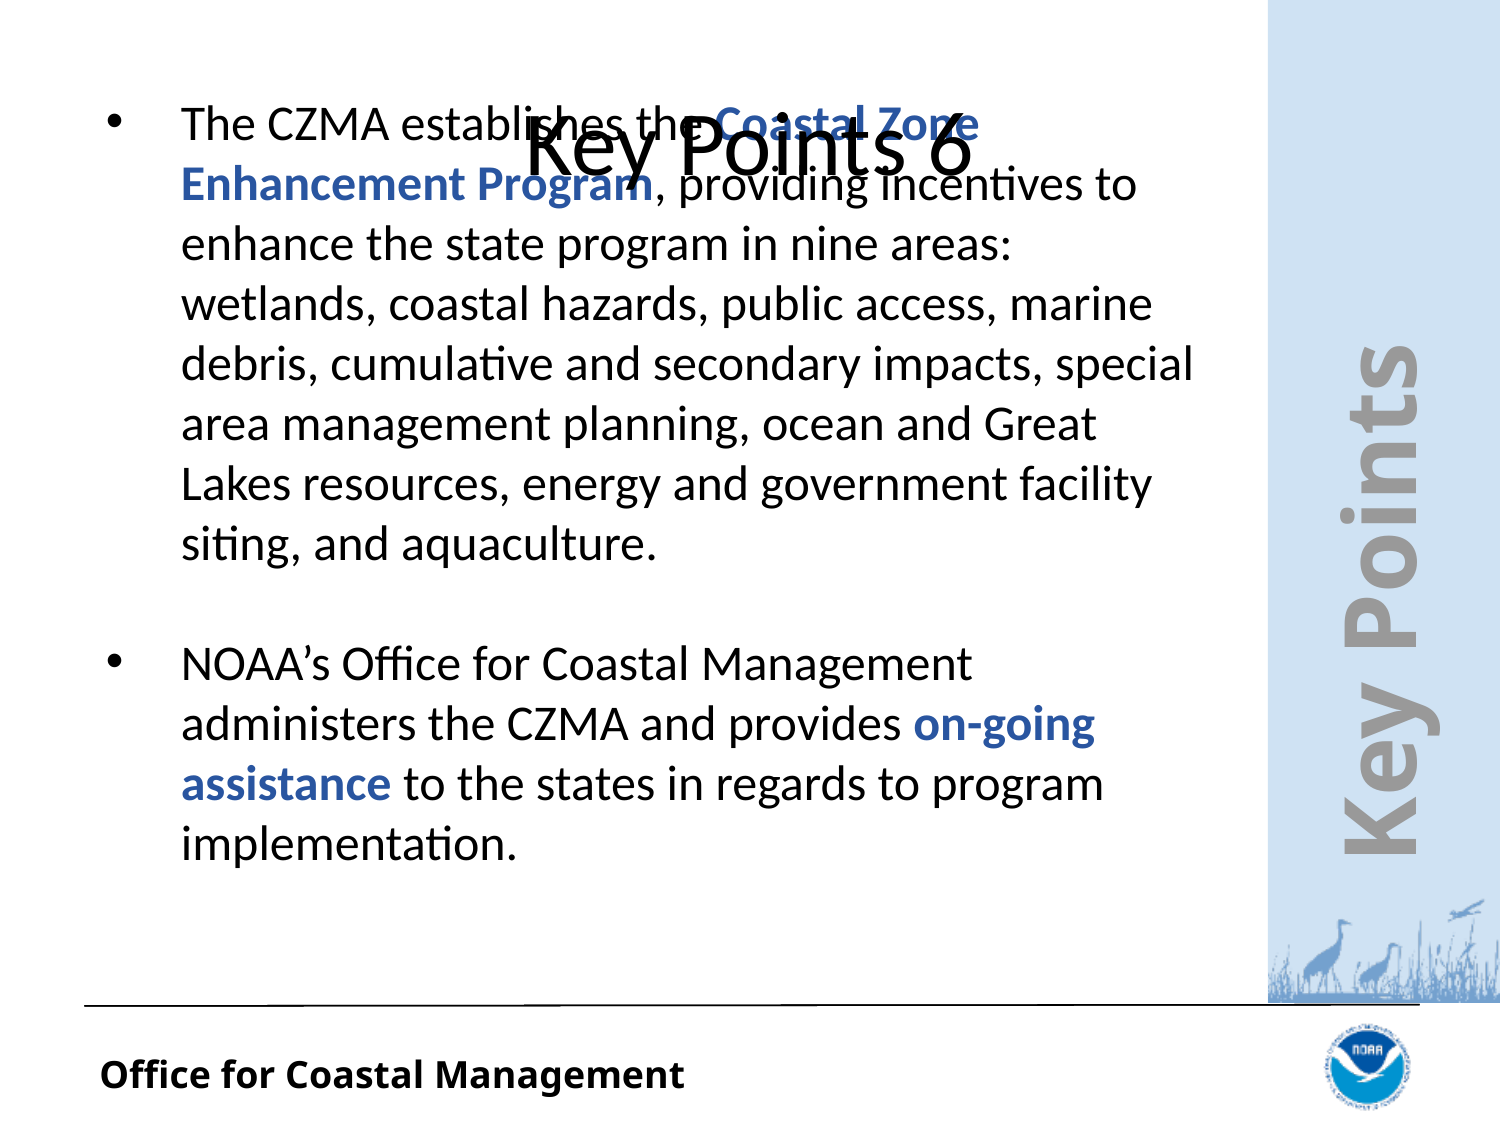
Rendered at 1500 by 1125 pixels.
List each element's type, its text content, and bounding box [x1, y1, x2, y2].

picture [1321, 1021, 1414, 1114]
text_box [1267, 0, 1500, 1004]
list The CZMA establishes the Coastal Zone Enhancement Program, providing incentives to enhance the state program in nine areas: wetlands, coastal hazards, public access, marine debris, cumulative and secondary impacts, special area management planning, ocean and Great Lakes resources, energy and government facility siting, and aquaculture. NOAA’s Office for Coastal Management administers the CZMA and provides on-going assistance to the states in regards to program implementation. [90, 233, 1224, 862]
title Key Points 6 [75, 45, 1262, 233]
